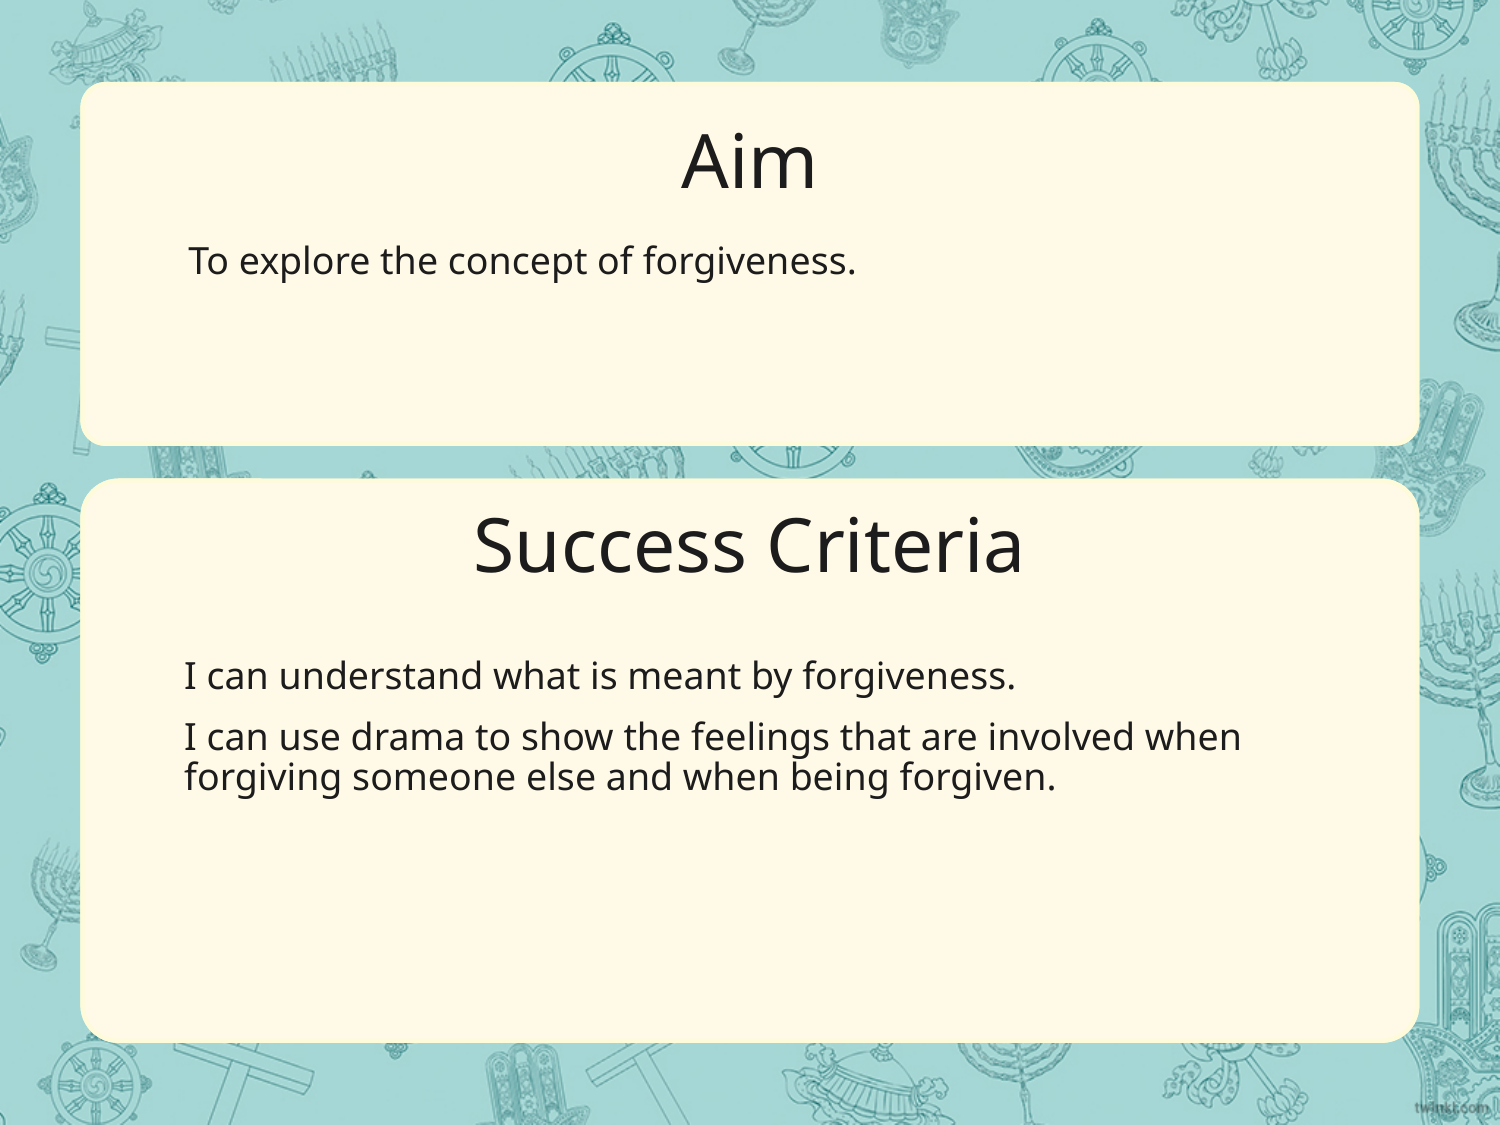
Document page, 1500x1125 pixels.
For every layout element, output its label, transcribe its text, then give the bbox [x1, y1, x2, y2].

text_box [81, 479, 1419, 1042]
text_box To explore the concept of forgiveness. [145, 198, 1388, 431]
picture [0, 0, 1500, 1125]
text_box I can understand what is meant by forgiveness. I can use drama to show the feelings that are involved when forgiving someone else and when being forgiven. [154, 615, 1366, 847]
text_box Aim [103, 120, 1397, 209]
text_box Success Criteria [103, 503, 1397, 593]
text_box [81, 83, 1419, 445]
